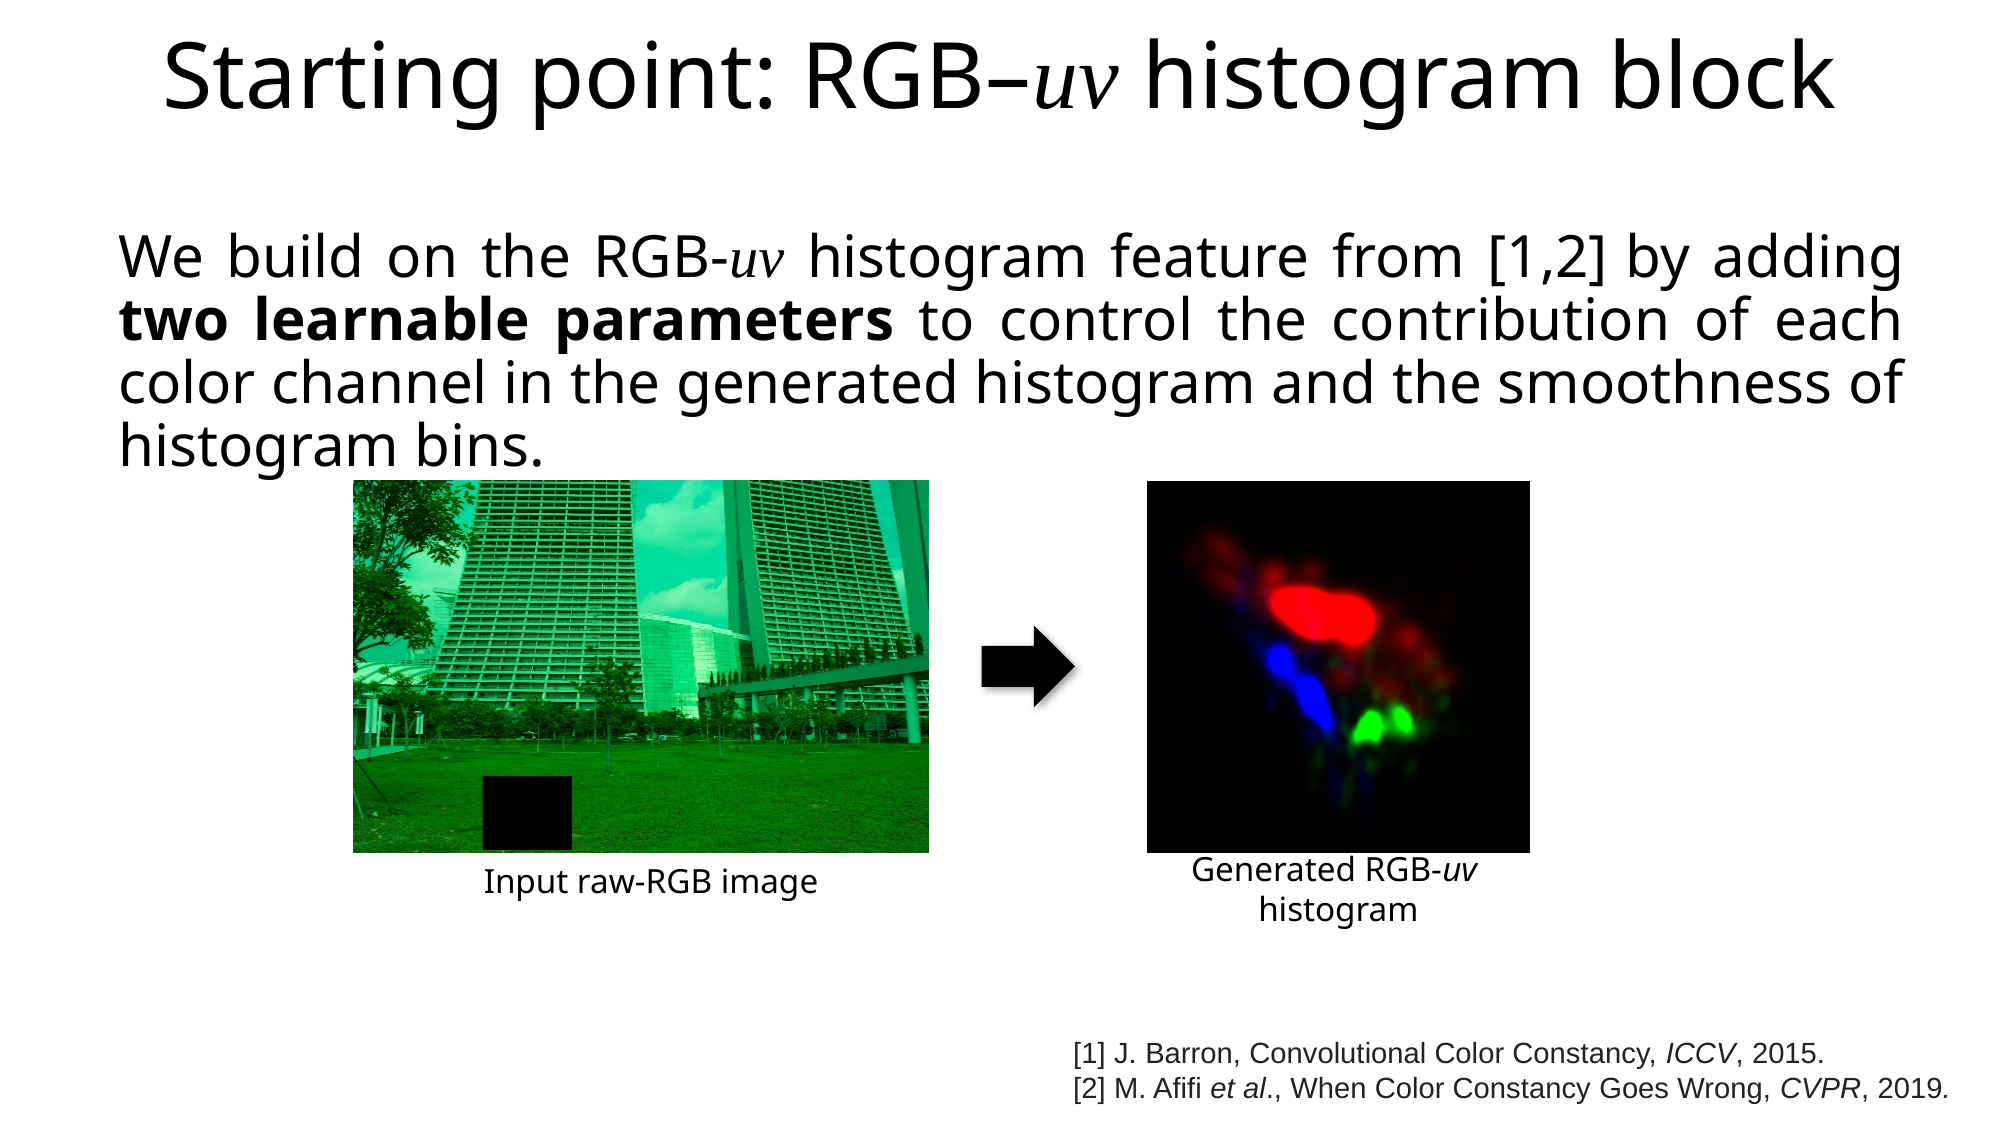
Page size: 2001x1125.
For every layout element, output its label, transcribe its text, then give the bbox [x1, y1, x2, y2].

list We build on the RGB-uv histogram feature from [1,2] by adding two learnable parameters to control the contribution of each color channel in the generated histogram and the smoothness of histogram bins. [103, 219, 1919, 815]
text_box [1] J. Barron, Convolutional Color Constancy, ICCV, 2015. [2] M. Afifi et al., When Color Constancy Goes Wrong, CVPR, 2019. [1058, 1026, 2000, 1112]
title Starting point: RGB–uv histogram block [137, 0, 1863, 188]
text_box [353, 480, 1589, 982]
